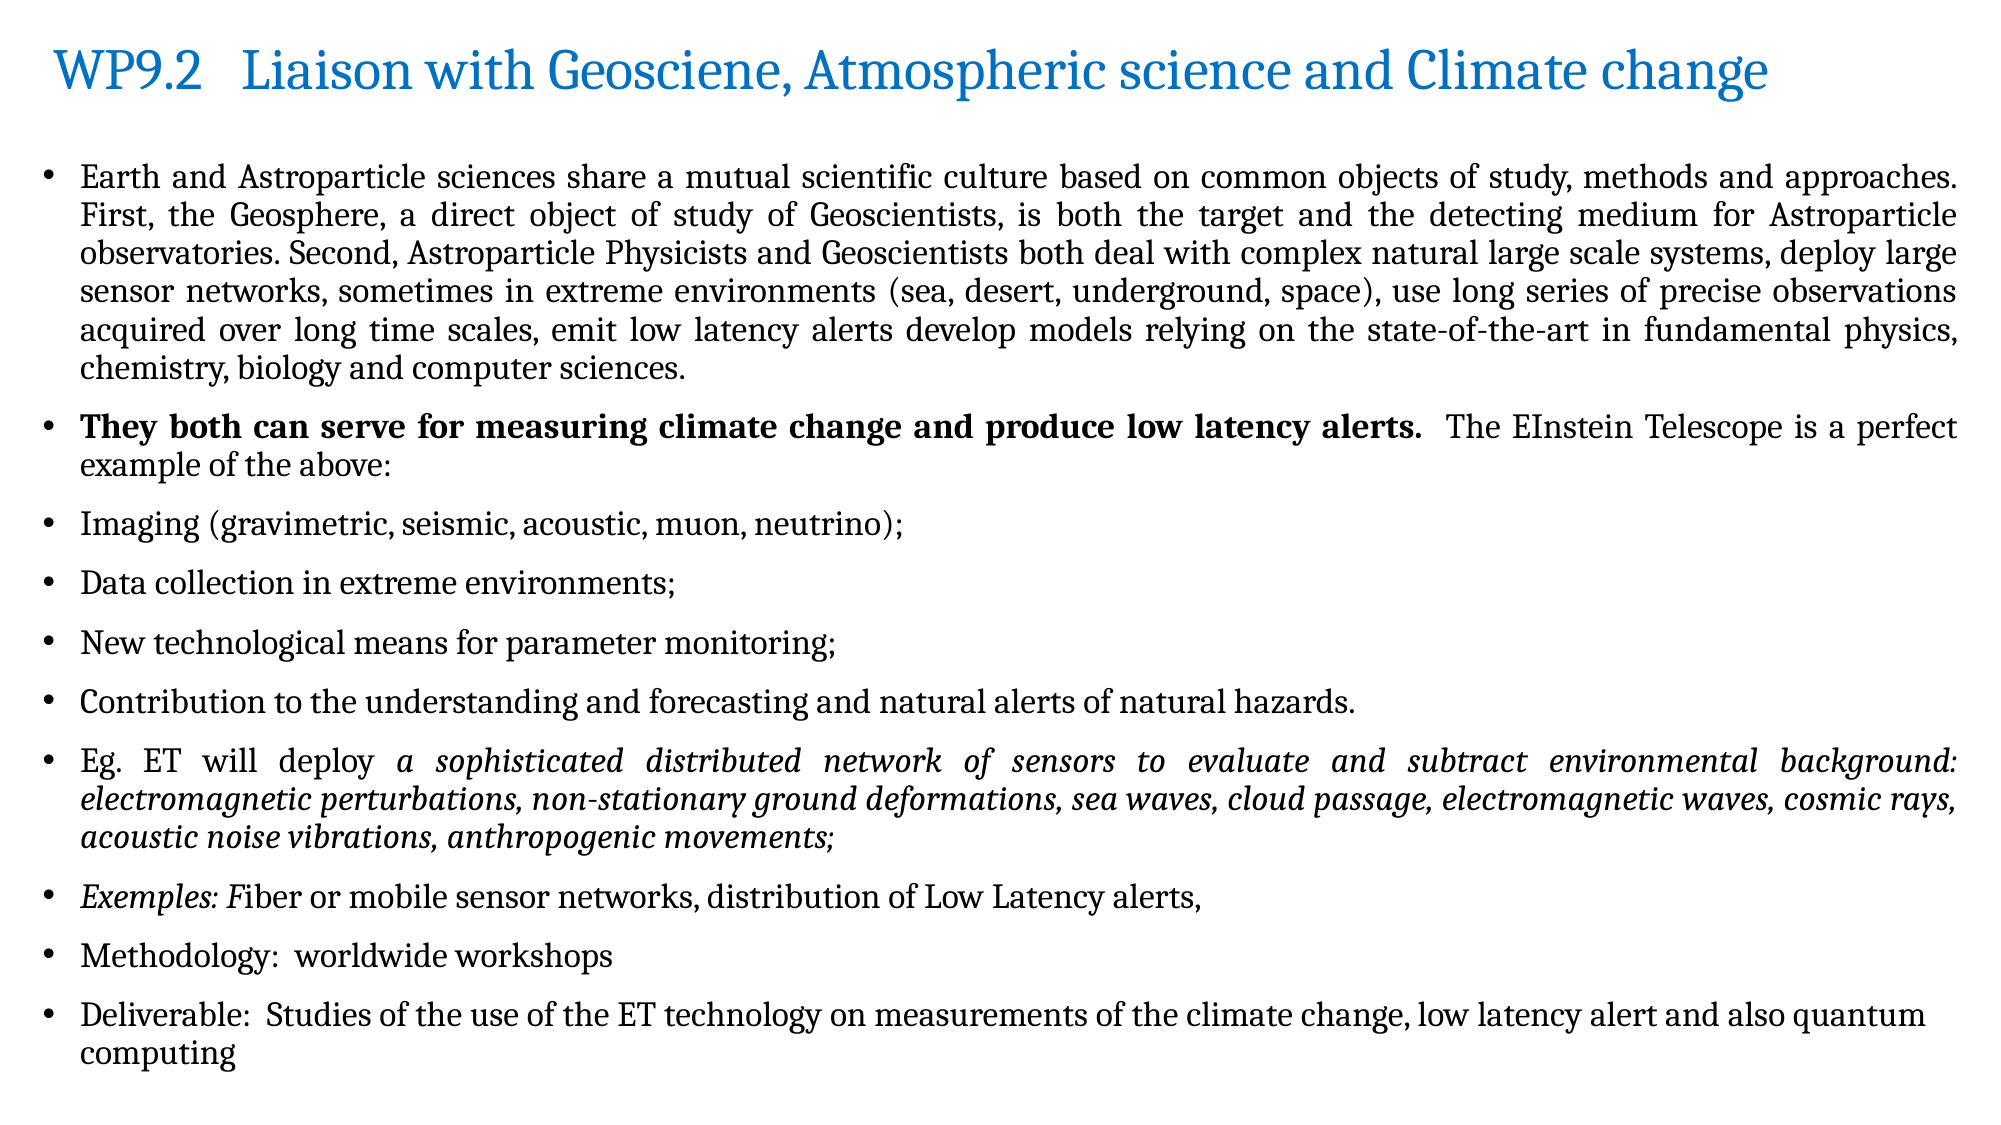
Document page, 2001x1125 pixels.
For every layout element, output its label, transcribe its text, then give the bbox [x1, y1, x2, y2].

list Earth and Astroparticle sciences share a mutual scientific culture based on common objects of study, methods and approaches. First, the Geosphere, a direct object of study of Geoscientists, is both the target and the detecting medium for Astroparticle observatories. Second, Astroparticle Physicists and Geoscientists both deal with complex natural large scale systems, deploy large sensor networks, sometimes in extreme environments (sea, desert, underground, space), use long series of precise observations acquired over long time scales, emit low latency alerts develop models relying on the state-of-the-art in fundamental physics, chemistry, biology and computer sciences. They both can serve for measuring climate change and produce low latency alerts. The EInstein Telescope is a perfect example of the above: Imaging (gravimetric, seismic, acoustic, muon, neutrino); Data collection in extreme environments; New technological means for parameter monitoring; Contribution to the understanding and forecasting and natural alerts of natural hazards. Eg. ET will deploy a sophisticated distributed network of sensors to evaluate and subtract environmental background: electromagnetic perturbations, non-stationary ground deformations, sea waves, cloud passage, electromagnetic waves, cosmic rays, acoustic noise vibrations, anthropogenic movements; Exemples: Fiber or mobile sensor networks, distribution of Low Latency alerts, Methodology: worldwide workshops Deliverable: Studies of the use of the ET technology on measurements of the climate change, low latency alert and also quantum computing [27, 149, 1974, 1084]
title WP9.2 Liaison with Geosciene, Atmospheric science and Climate change [38, 0, 1959, 142]
